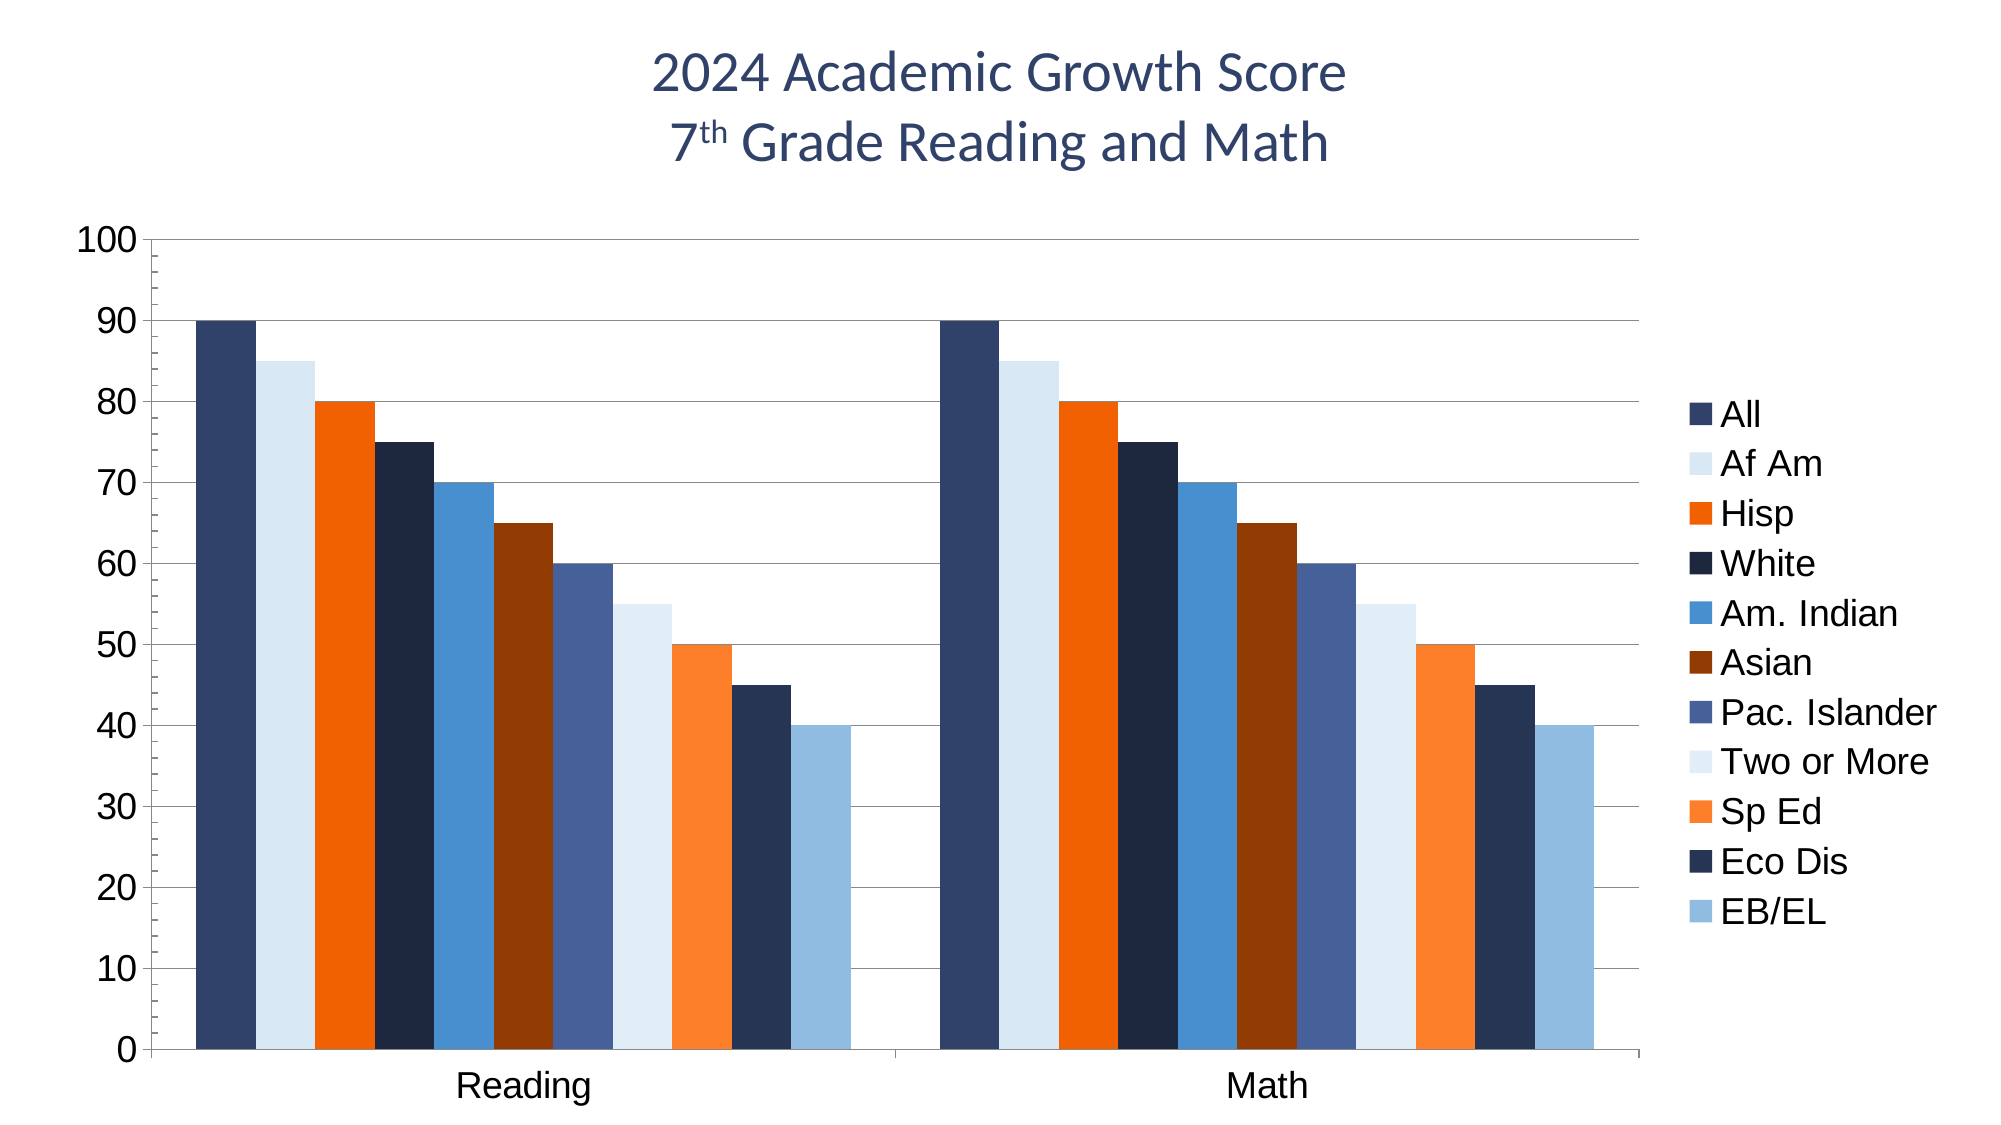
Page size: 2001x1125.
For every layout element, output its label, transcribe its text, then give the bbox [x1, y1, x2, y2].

text_box 2024 Academic Growth Score 7th Grade Reading and Math [249, 50, 1750, 196]
chart [37, 199, 1963, 1125]
